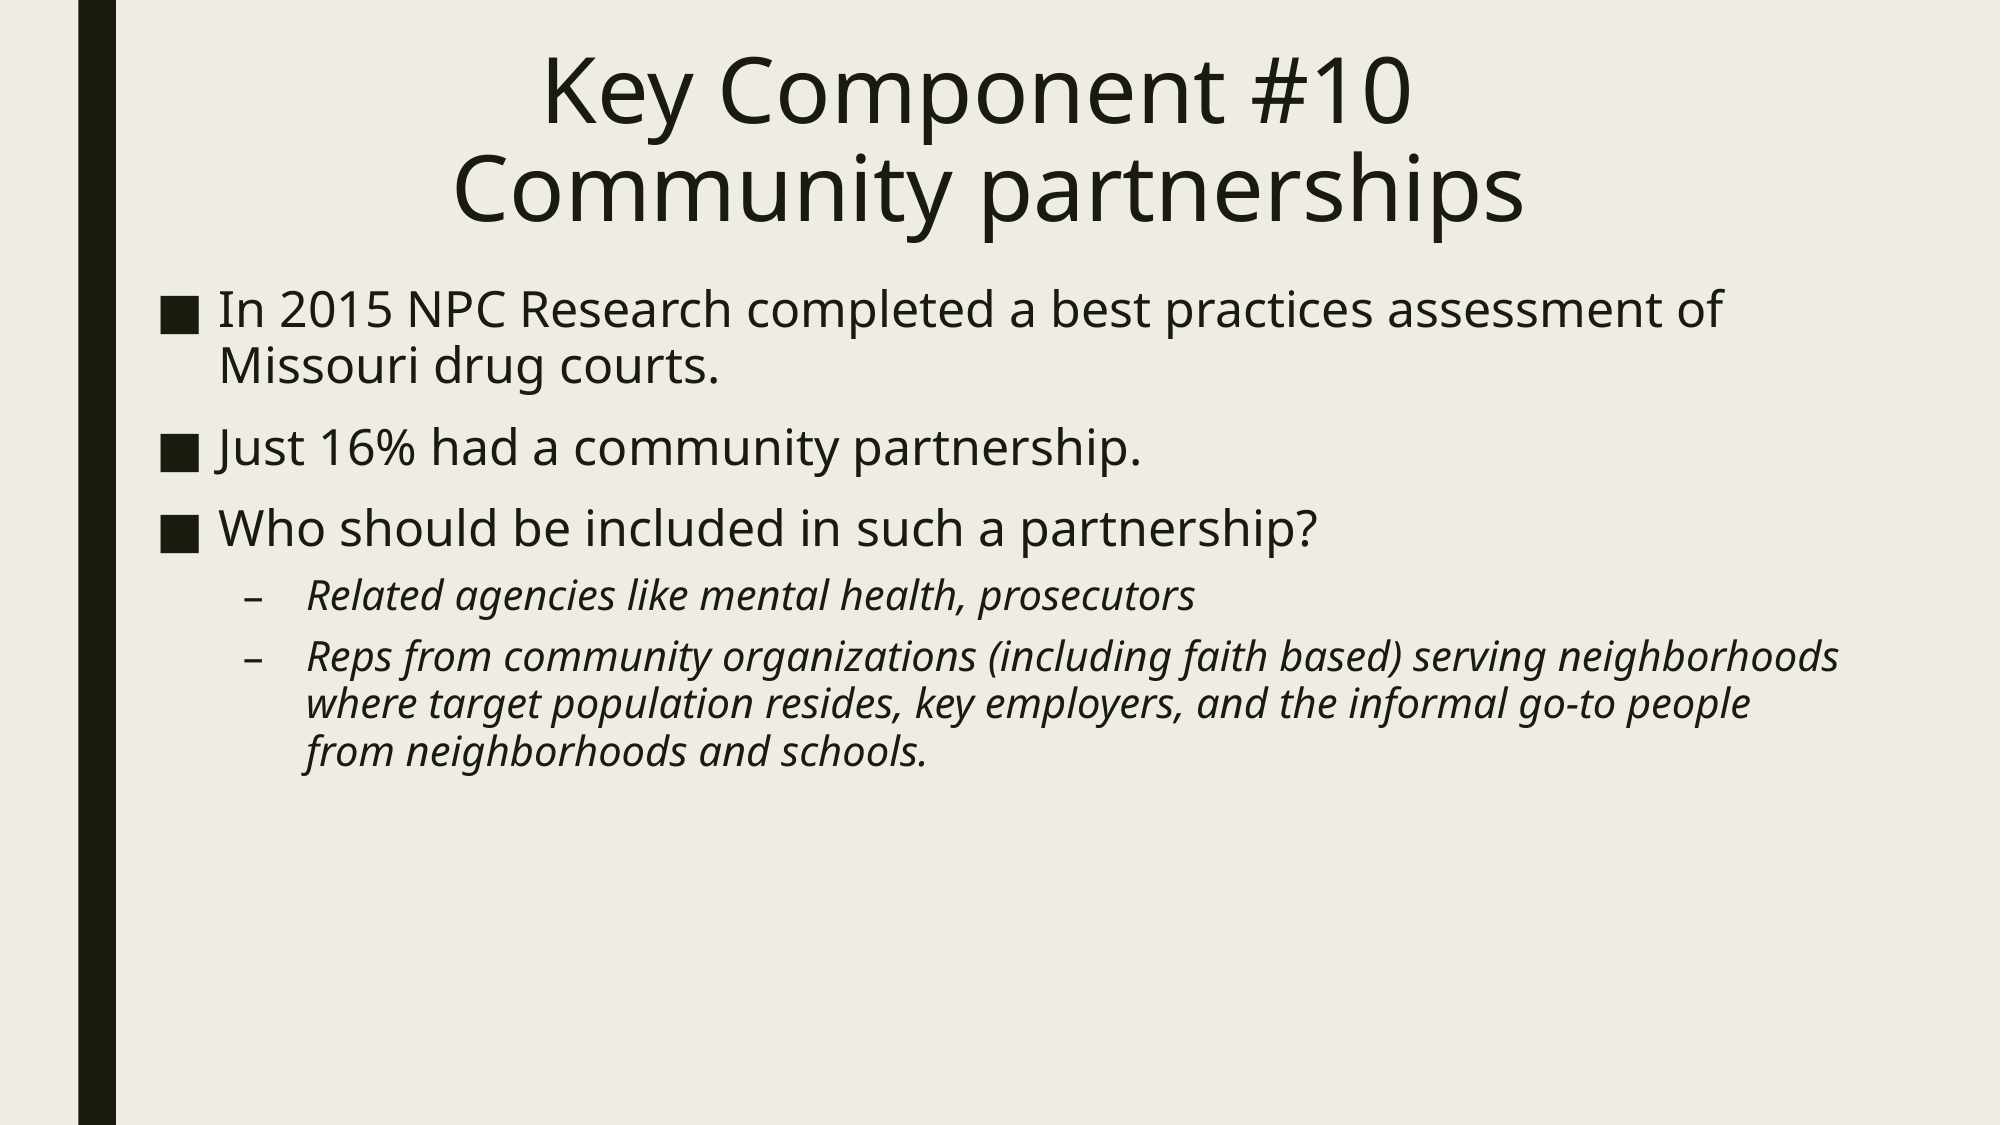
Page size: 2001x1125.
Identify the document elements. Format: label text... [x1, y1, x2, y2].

list In 2015 NPC Research completed a best practices assessment of Missouri drug courts. Just 16% had a community partnership. Who should be included in such a partnership? Related agencies like mental health, prosecutors Reps from community organizations (including faith based) serving neighborhoods where target population resides, key employers, and the informal go-to people from neighborhoods and schools. [141, 275, 1860, 1014]
title Key Component #10 Community partnerships [160, 37, 1820, 255]
